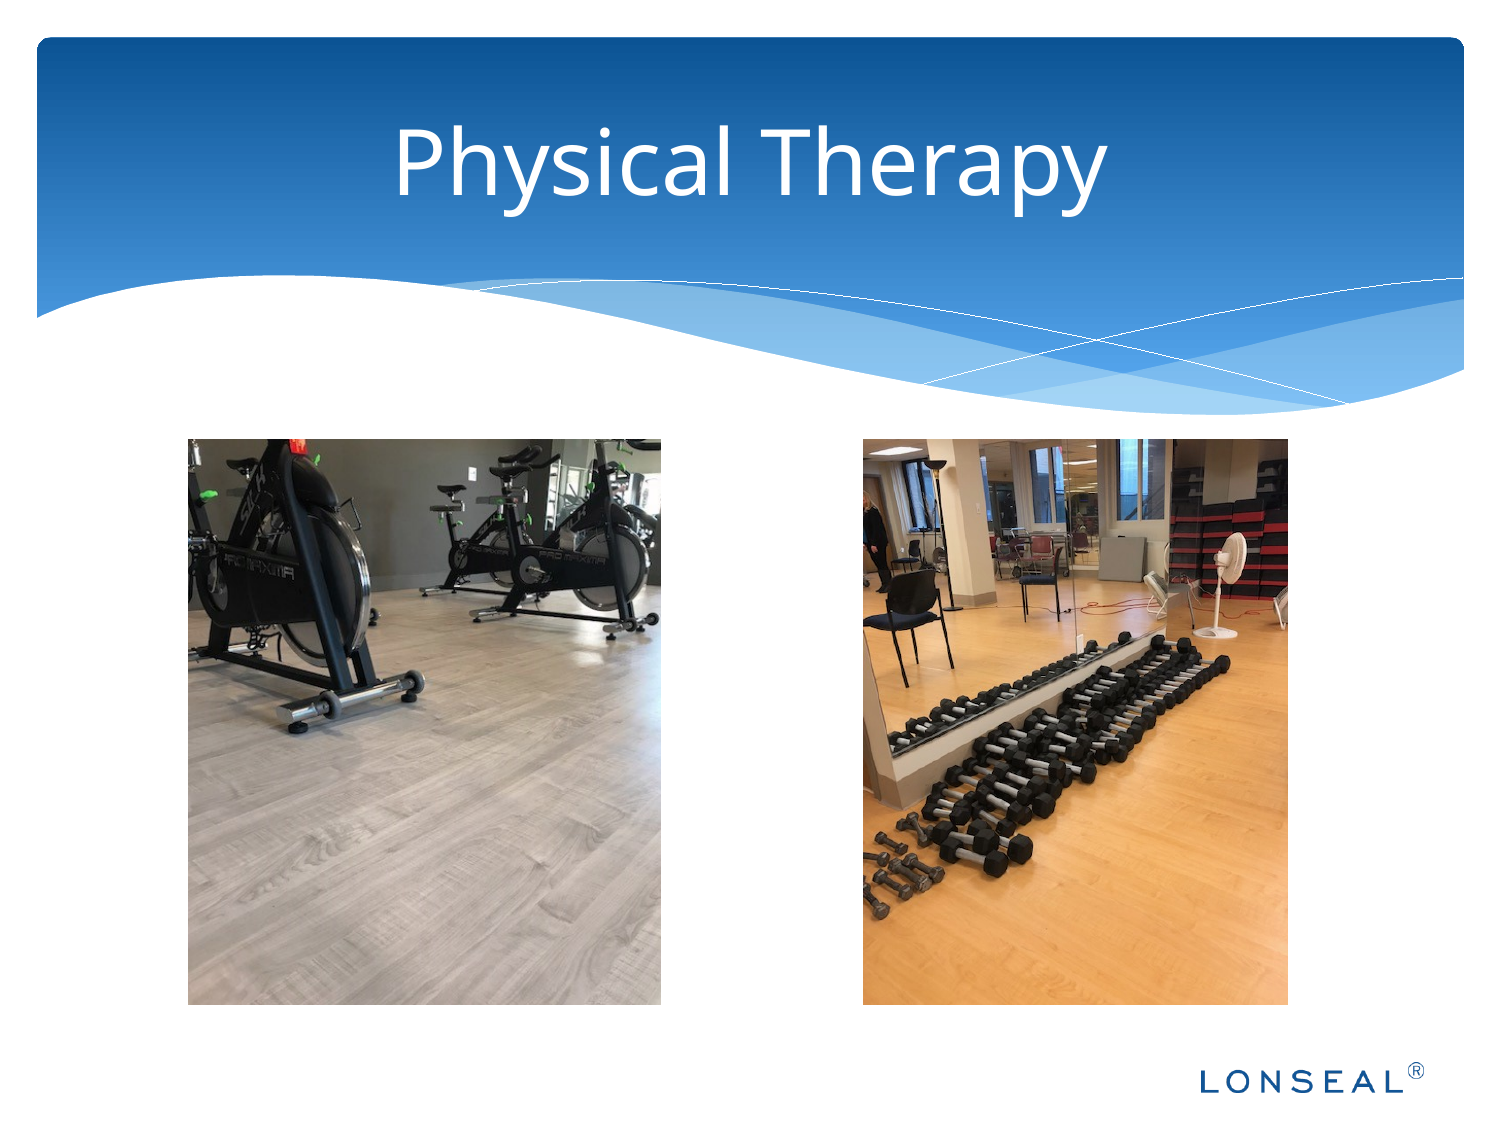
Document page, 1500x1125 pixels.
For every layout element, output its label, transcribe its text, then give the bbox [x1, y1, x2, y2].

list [188, 439, 661, 1006]
title Physical Therapy [75, 55, 1425, 261]
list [863, 439, 1288, 1006]
picture [1201, 1062, 1424, 1093]
